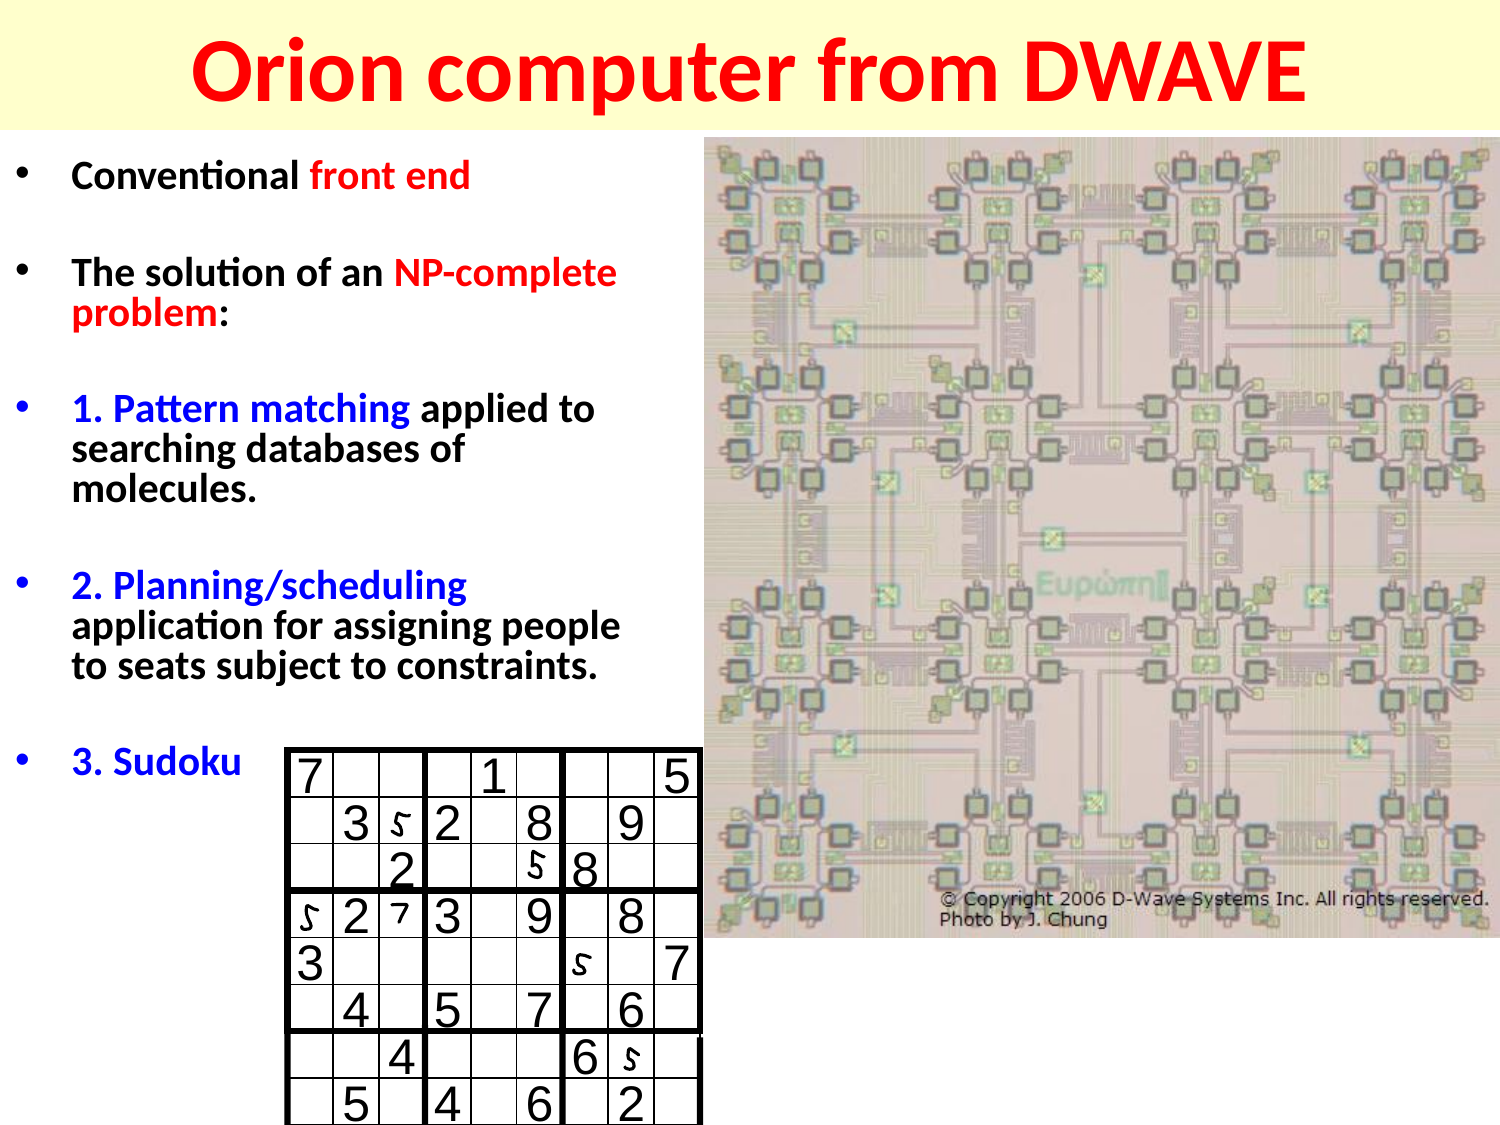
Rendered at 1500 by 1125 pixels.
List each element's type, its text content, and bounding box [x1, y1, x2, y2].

picture [704, 137, 1500, 938]
list Conventional front end The solution of an NP-complete problem: 1. Pattern matching applied to searching databases of molecules. 2. Planning/scheduling application for assigning people to seats subject to constraints. 3. Sudoku [0, 149, 676, 1051]
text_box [287, 749, 701, 1125]
title Orion computer from DWAVE [0, 0, 1500, 131]
